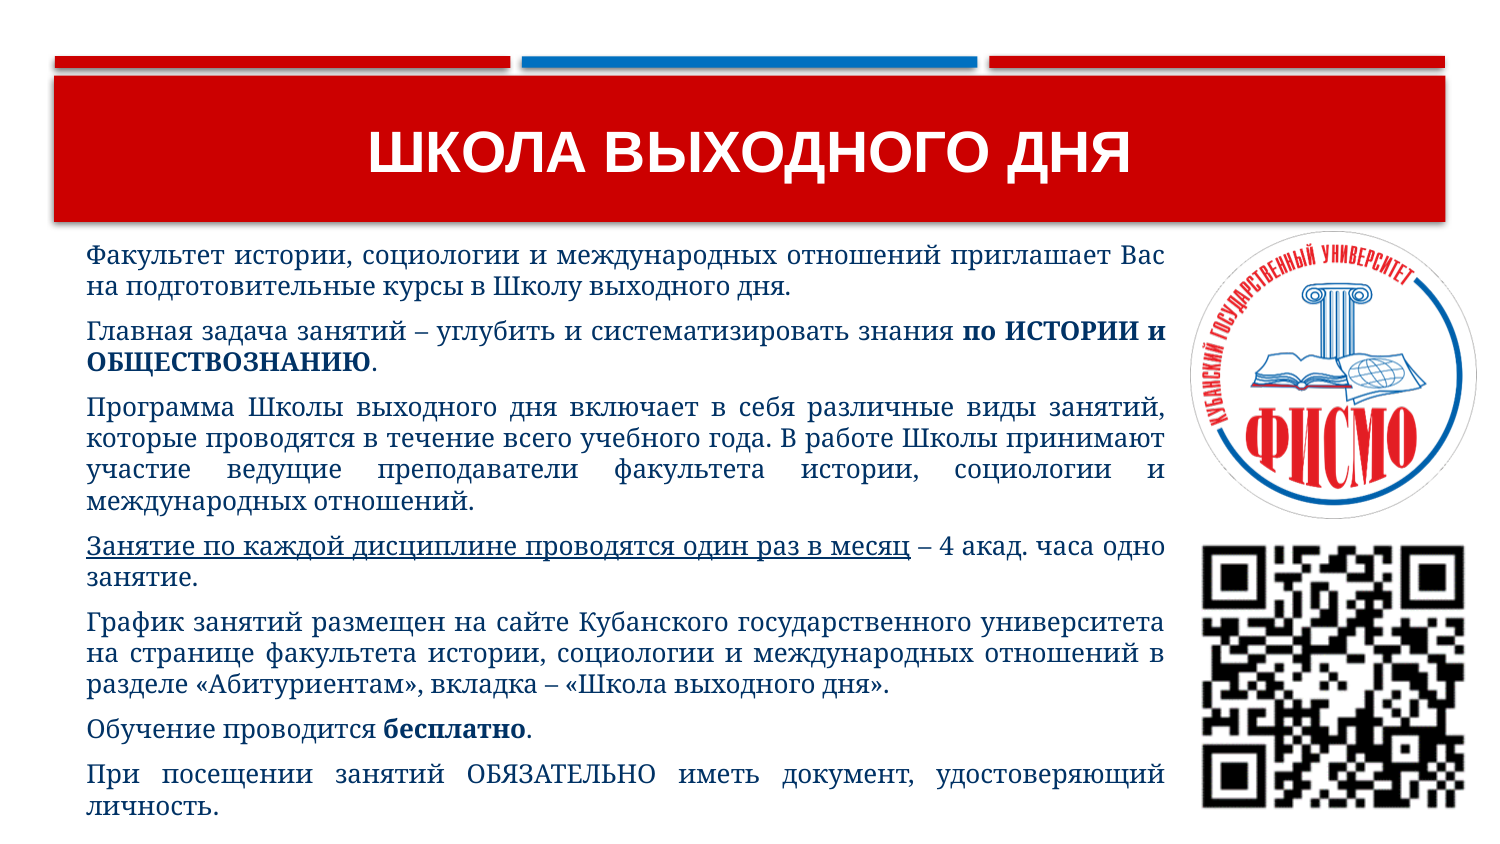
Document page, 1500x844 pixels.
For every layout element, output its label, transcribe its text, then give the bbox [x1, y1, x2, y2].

title Школа выходного дня [71, 86, 1429, 212]
list Факультет истории, социологии и международных отношений приглашает Вас на подготовительные курсы в Школу выходного дня. Главная задача занятий – углубить и систематизировать знания по ИСТОРИИ и ОБЩЕСТВОЗНАНИЮ. Программа Школы выходного дня включает в себя различные виды занятий, которые проводятся в течение всего учебного года. В работе Школы принимают участие ведущие преподаватели факультета истории, социологии и международных отношений. Занятие по каждой дисциплине проводятся один раз в месяц – 4 акад. часа одно занятие. График занятий размещен на сайте Кубанского государственного университета на странице факультета истории, социологии и международных отношений в разделе «Абитуриентам», вкладка – «Школа выходного дня». Обучение проводится бесплатно. При посещении занятий ОБЯЗАТЕЛЬНО иметь документ, удостоверяющий личность. [71, 230, 1181, 835]
picture [1166, 230, 1500, 844]
